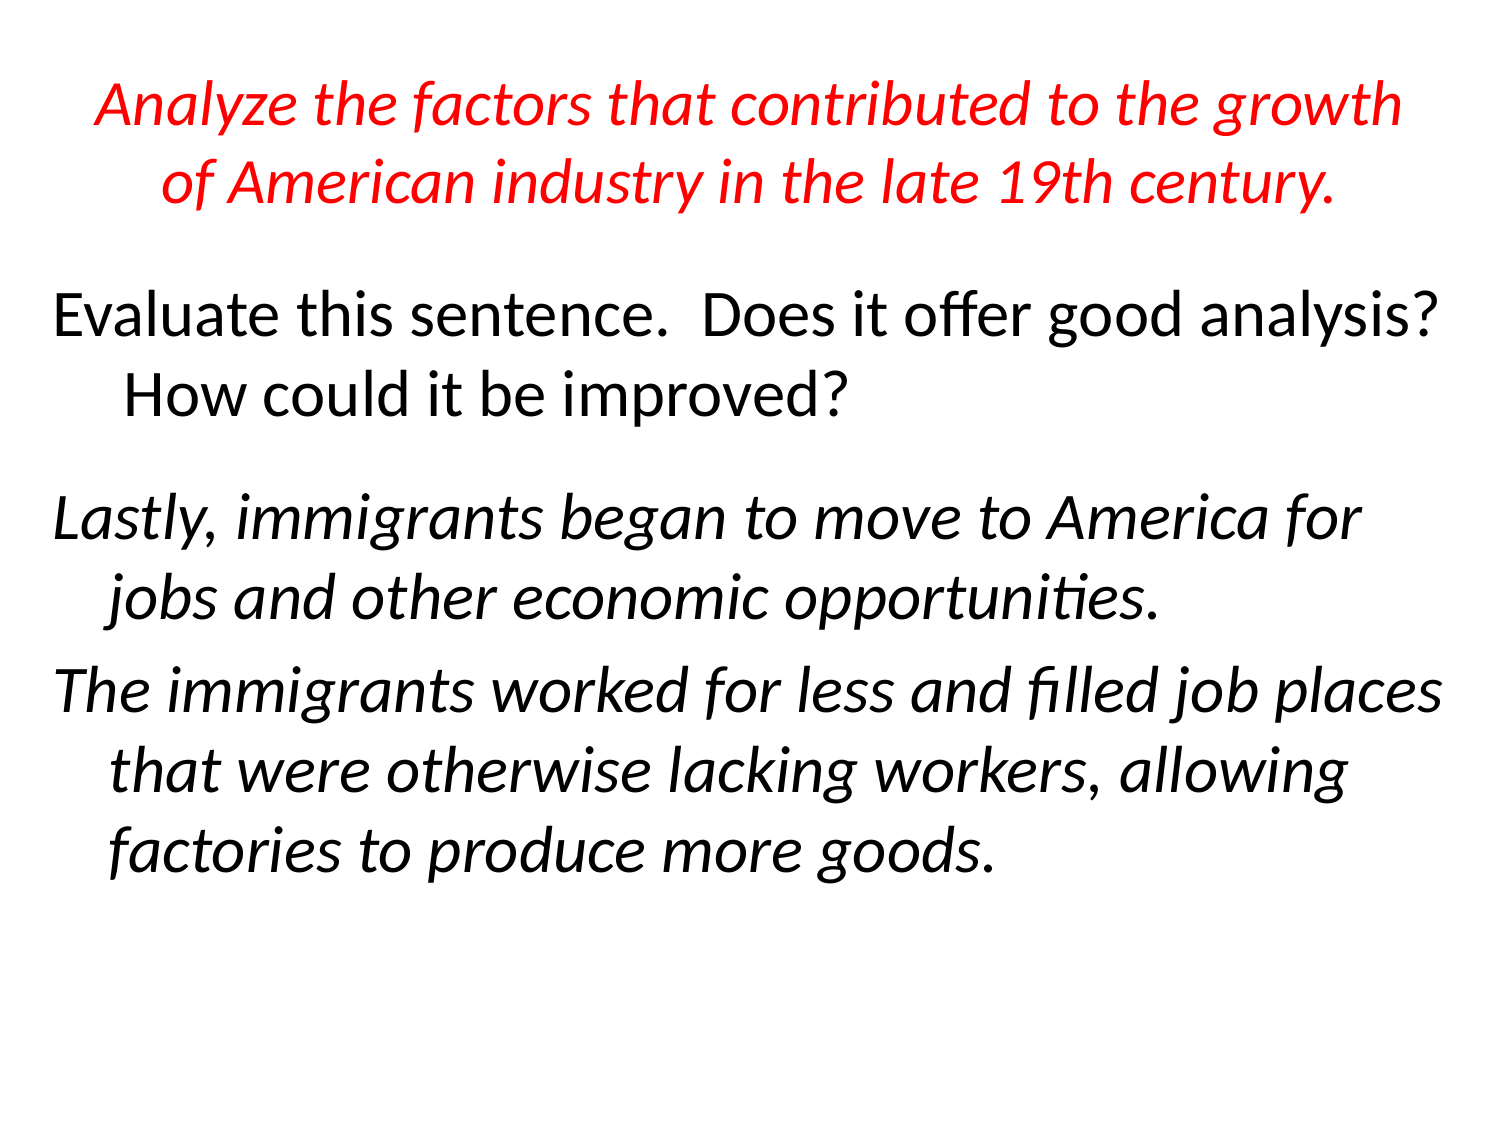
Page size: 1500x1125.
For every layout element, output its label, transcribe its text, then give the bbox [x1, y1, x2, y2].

list Evaluate this sentence. Does it offer good analysis? How could it be improved? Lastly, immigrants began to move to America for jobs and other economic opportunities. The immigrants worked for less and filled job places that were otherwise lacking workers, allowing factories to produce more goods. [37, 262, 1463, 1075]
title Analyze the factors that contributed to the growth of American industry in the late 19th century. [75, 45, 1425, 233]
